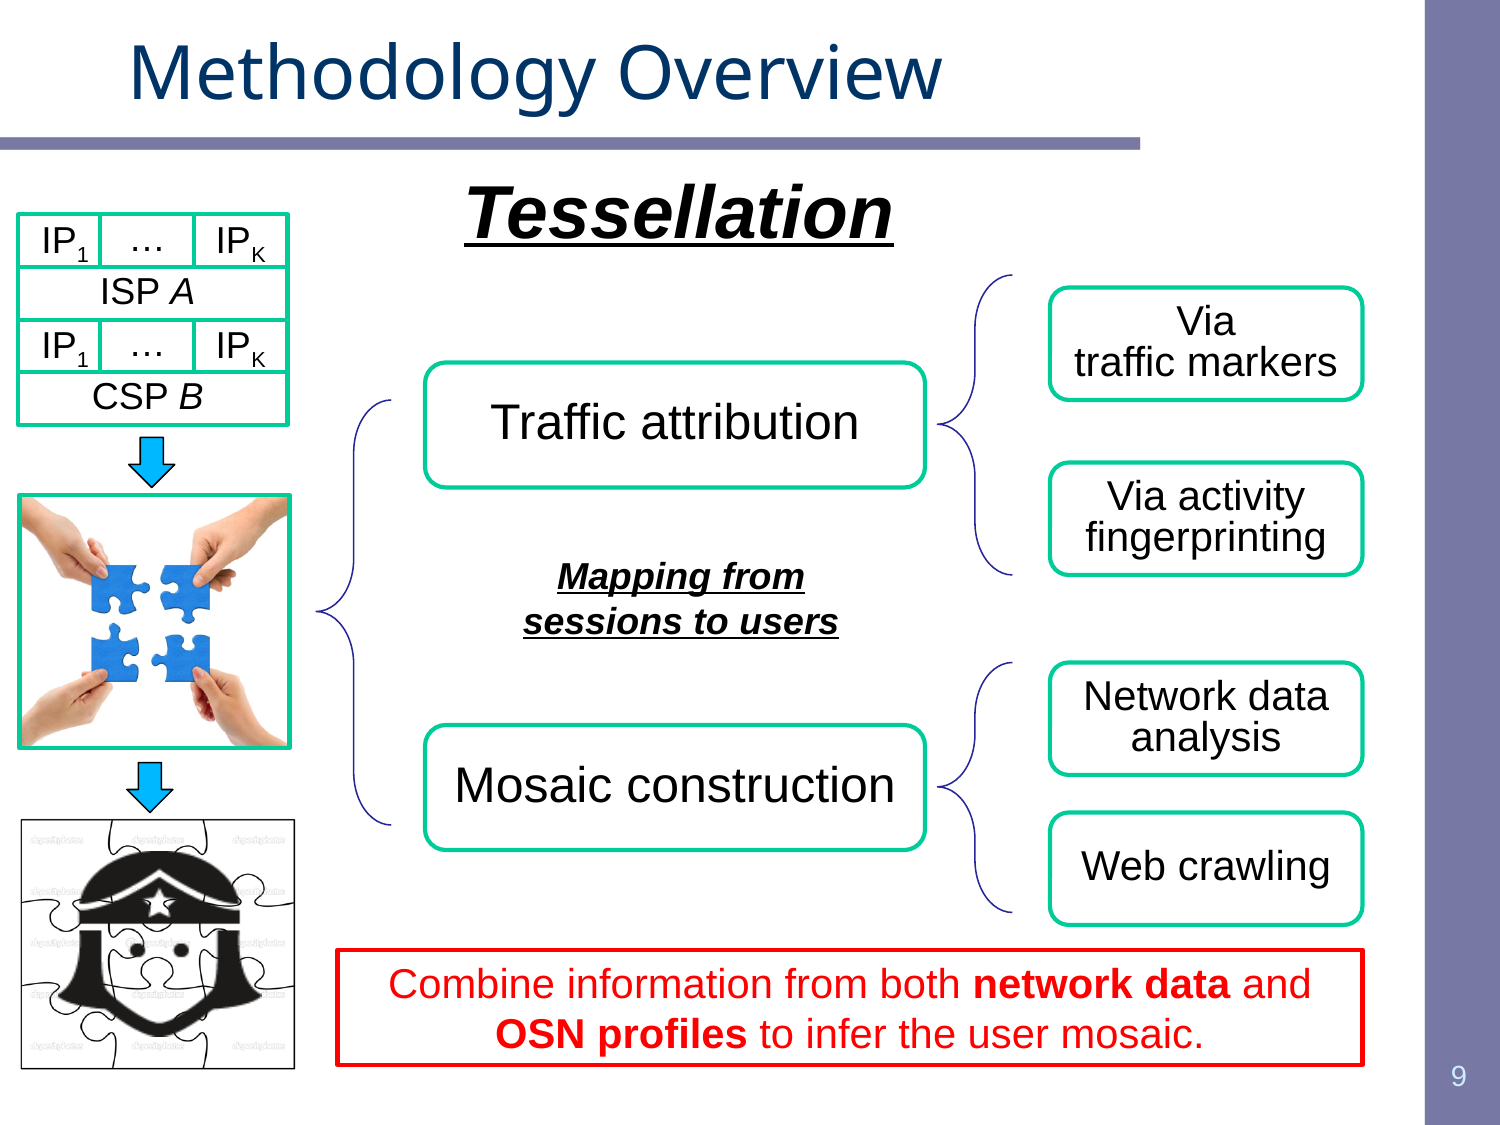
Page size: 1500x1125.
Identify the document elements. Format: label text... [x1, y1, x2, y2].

text_box [316, 399, 392, 826]
text_box Tessellation [449, 156, 910, 262]
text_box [424, 662, 1363, 926]
title Methodology Overview [112, 15, 1412, 123]
slide_number 9 [1425, 1049, 1493, 1125]
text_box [13, 214, 302, 1074]
text_box Combine information from both network data and OSN profiles to infer the user mosaic. [335, 948, 1365, 1067]
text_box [424, 274, 1363, 651]
